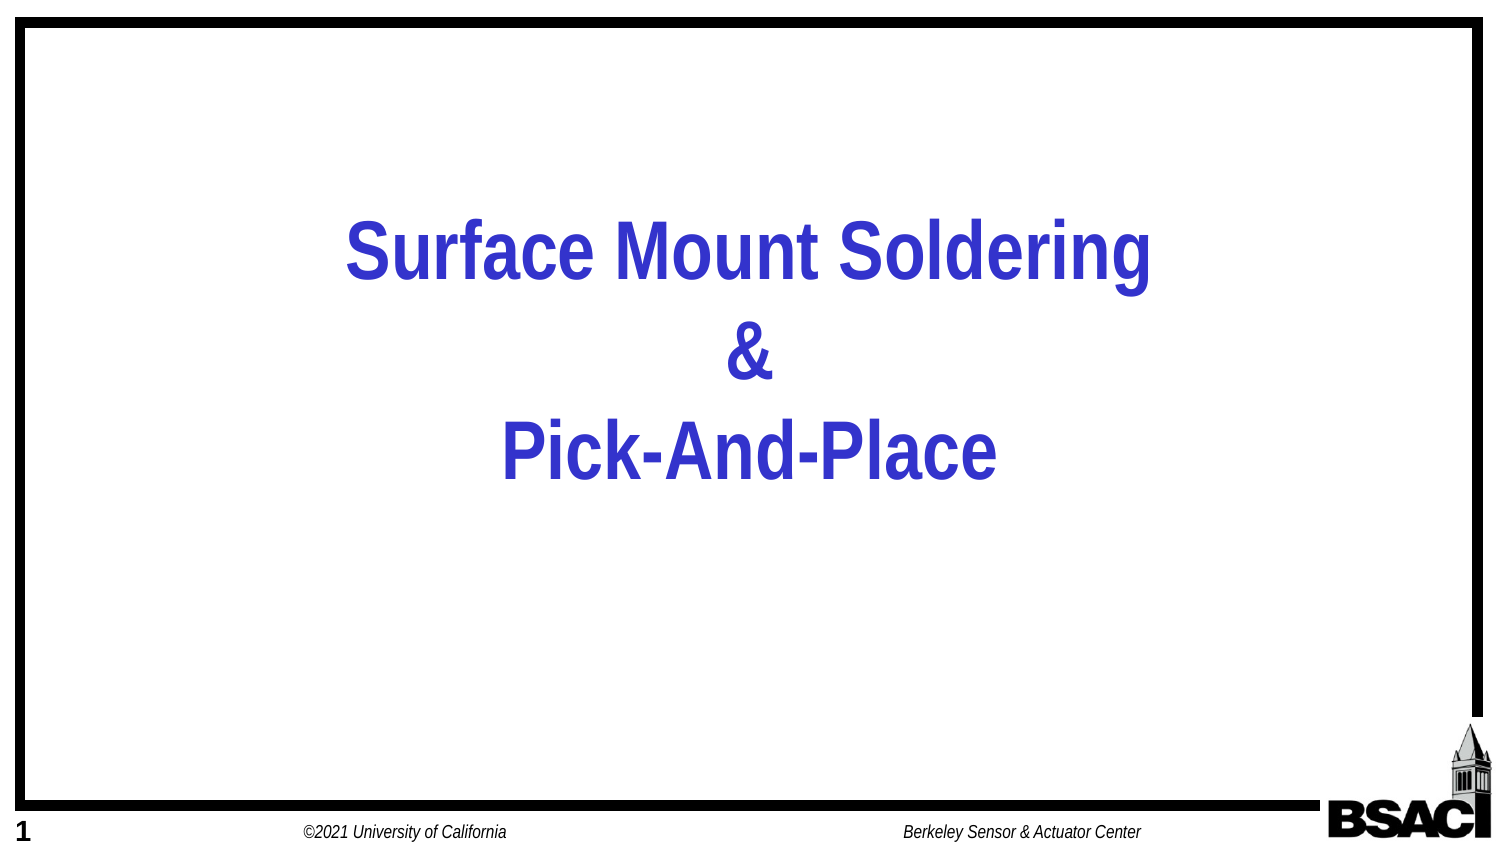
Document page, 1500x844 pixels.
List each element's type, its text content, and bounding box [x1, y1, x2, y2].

title Surface Mount Soldering & Pick-And-Place [103, 340, 1397, 504]
picture [1320, 717, 1500, 844]
